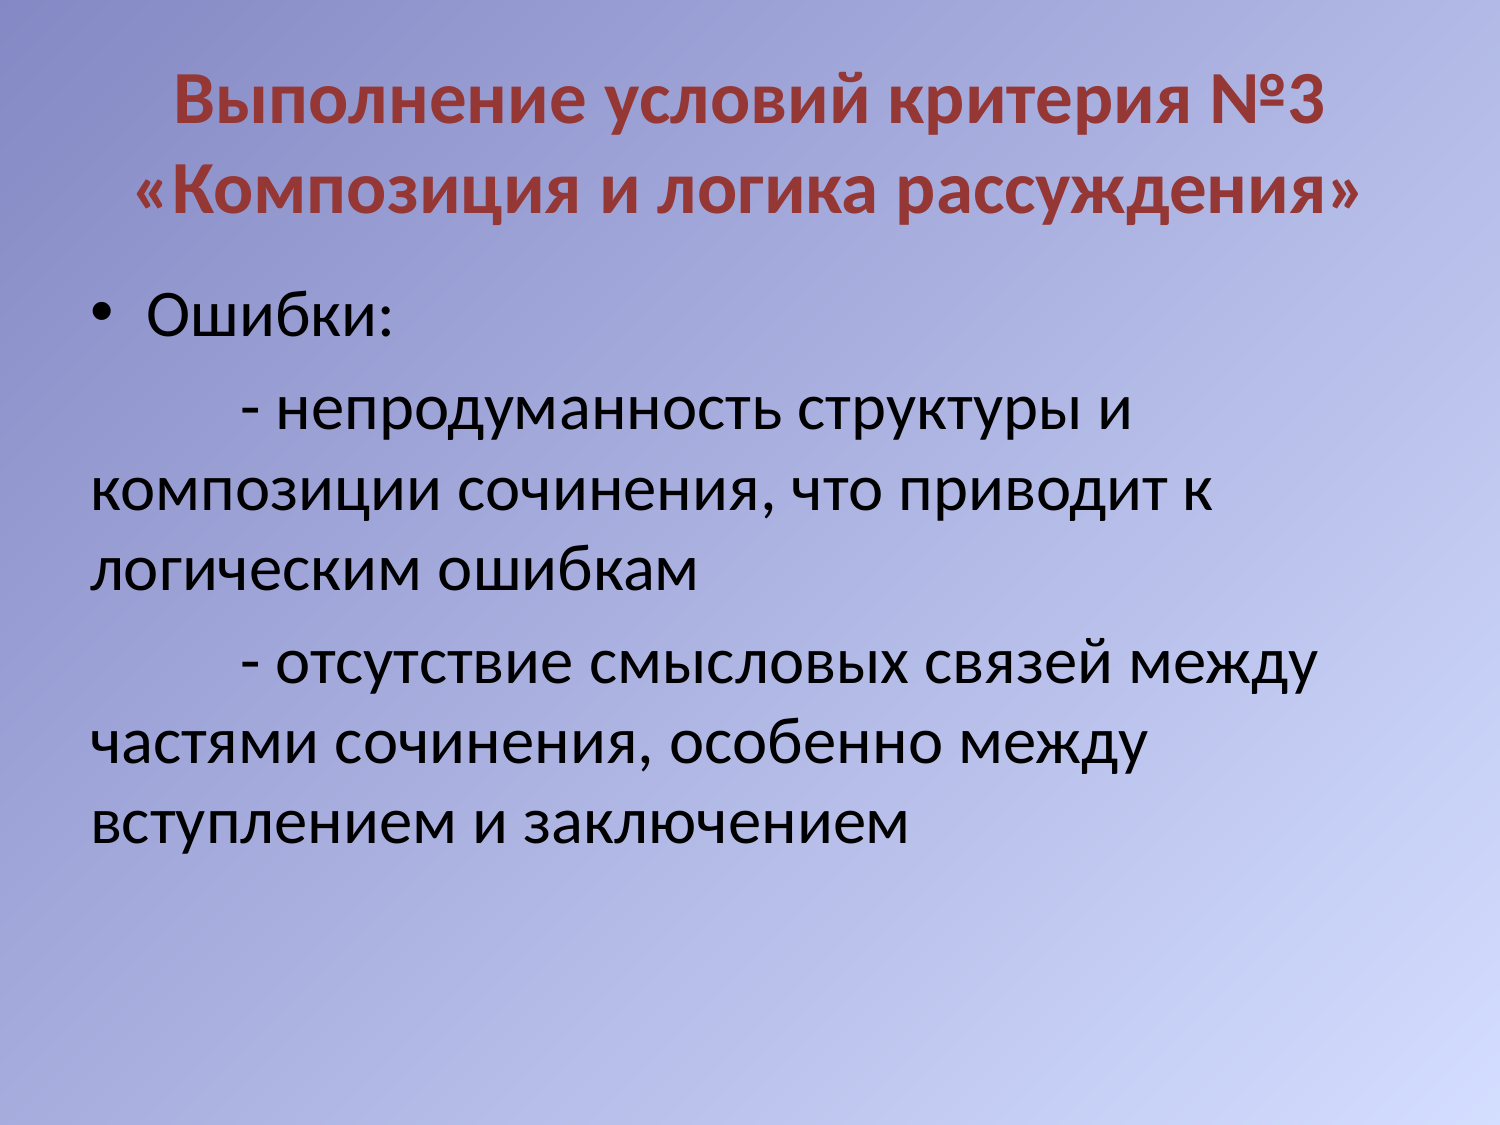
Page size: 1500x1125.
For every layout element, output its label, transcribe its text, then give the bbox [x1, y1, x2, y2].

title Выполнение условий критерия №3 «Композиция и логика рассуждения» [75, 45, 1425, 233]
list Ошибки: - непродуманность структуры и композиции сочинения, что приводит к логическим ошибкам - отсутствие смысловых связей между частями сочинения, особенно между вступлением и заключением [75, 262, 1425, 1005]
